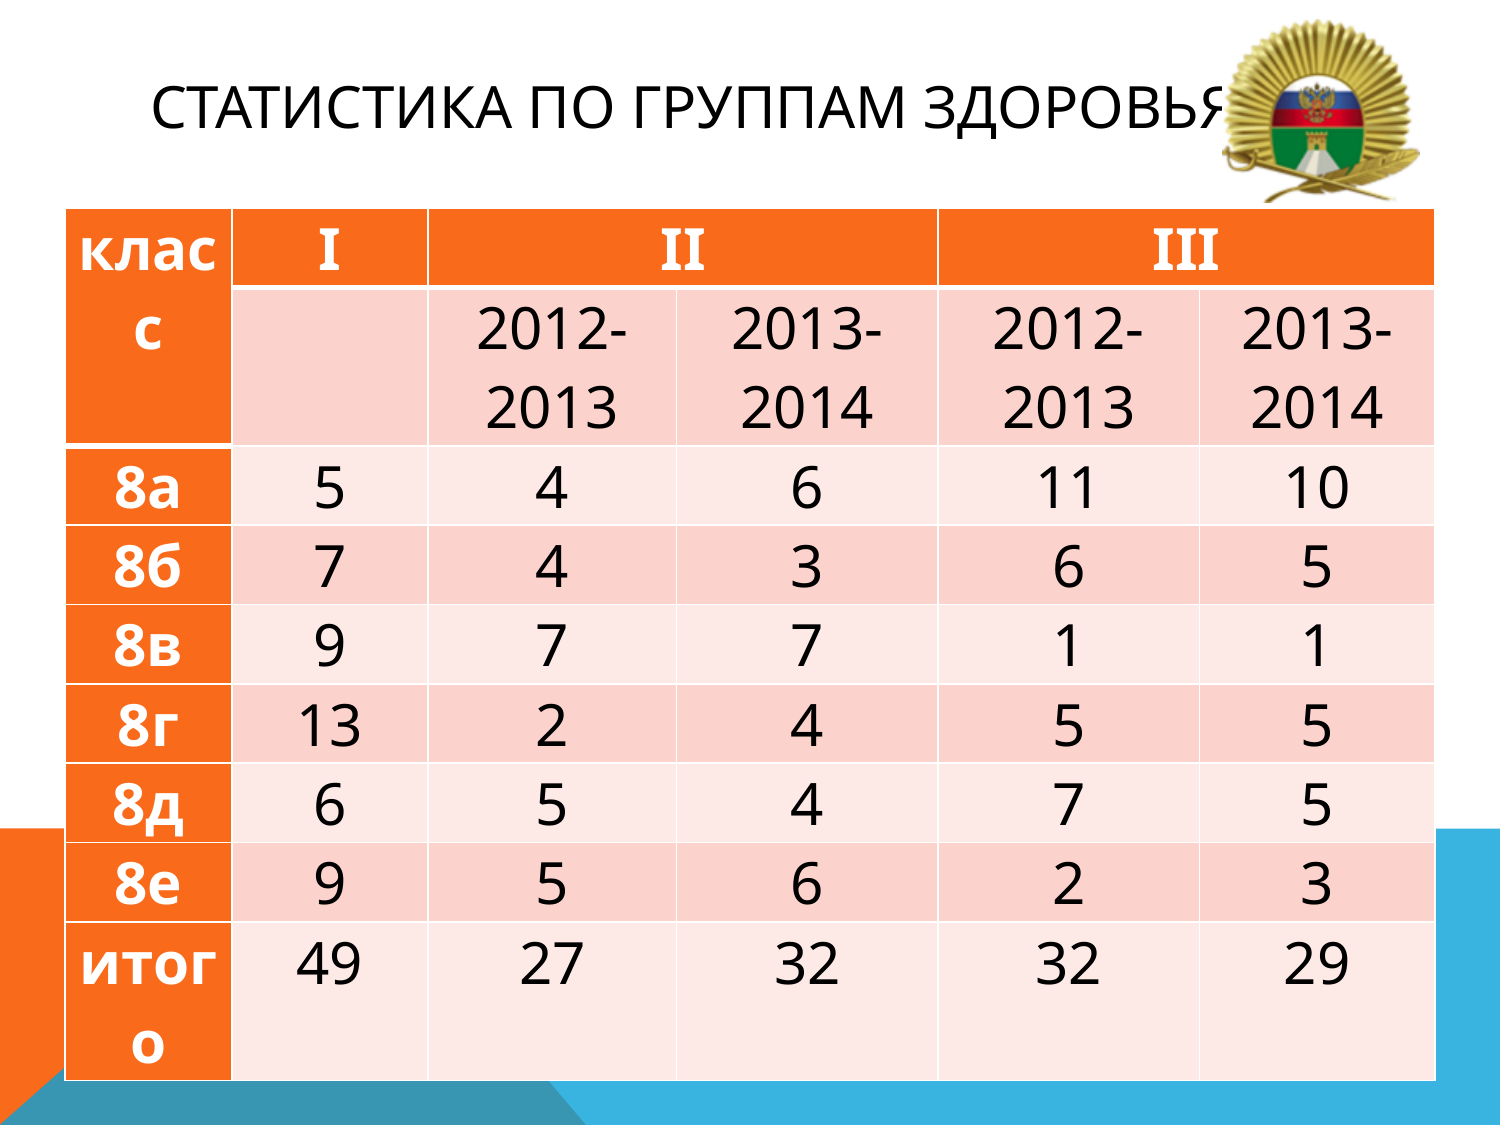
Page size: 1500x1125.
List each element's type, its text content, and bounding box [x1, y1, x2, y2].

table_cell 2012-2013 [429, 290, 676, 445]
table_cell 29 [1200, 923, 1434, 1080]
table_cell итого [66, 923, 231, 1080]
table_cell 7 [677, 605, 937, 683]
table_cell 5 [1200, 764, 1434, 842]
table_cell 8а [66, 449, 231, 524]
table_cell 8д [66, 764, 231, 842]
table_cell 2013-2014 [1200, 290, 1434, 445]
table_header III [939, 209, 1434, 285]
table_cell 5 [939, 685, 1199, 762]
table_cell 4 [677, 685, 937, 762]
table_cell 10 [1200, 447, 1434, 524]
table_cell 4 [429, 526, 676, 604]
title Статистика по группам здоровья [135, 60, 1217, 150]
table_cell 6 [233, 764, 427, 842]
table_cell 5 [1200, 685, 1434, 762]
table_cell 8г [66, 685, 231, 762]
table_cell 6 [939, 526, 1199, 604]
table_cell 1 [939, 605, 1199, 683]
table_cell 11 [939, 447, 1199, 524]
table_cell 8б [66, 526, 231, 604]
table_cell 4 [677, 764, 937, 842]
table_cell 2 [939, 843, 1199, 921]
table_cell 8е [66, 843, 231, 921]
table_cell 8в [66, 605, 231, 683]
table_cell 27 [429, 923, 676, 1080]
table_cell 2013-2014 [677, 290, 937, 445]
table_cell 2 [429, 685, 676, 762]
table_header I [233, 209, 427, 285]
table_cell 32 [677, 923, 937, 1080]
table_cell 5 [1200, 526, 1434, 604]
table_cell 3 [677, 526, 937, 604]
table_cell 6 [677, 447, 937, 524]
picture [1222, 18, 1420, 203]
table_cell 5 [429, 843, 676, 921]
table_cell 49 [233, 923, 427, 1080]
table_cell 1 [1200, 605, 1434, 683]
table_header класс [66, 209, 231, 443]
table_cell 6 [677, 843, 937, 921]
table_cell 13 [233, 685, 427, 762]
table_cell 32 [939, 923, 1199, 1080]
table_cell 7 [429, 605, 676, 683]
table_header II [429, 209, 937, 285]
table_cell 7 [233, 526, 427, 604]
table_cell [233, 290, 427, 445]
table_cell 2012-2013 [939, 290, 1199, 445]
table_cell 5 [233, 447, 427, 524]
table_cell 5 [429, 764, 676, 842]
table_cell 3 [1200, 843, 1434, 921]
table_cell 9 [233, 843, 427, 921]
table_cell 9 [233, 605, 427, 683]
table_cell 7 [939, 764, 1199, 842]
table_cell 4 [429, 447, 676, 524]
